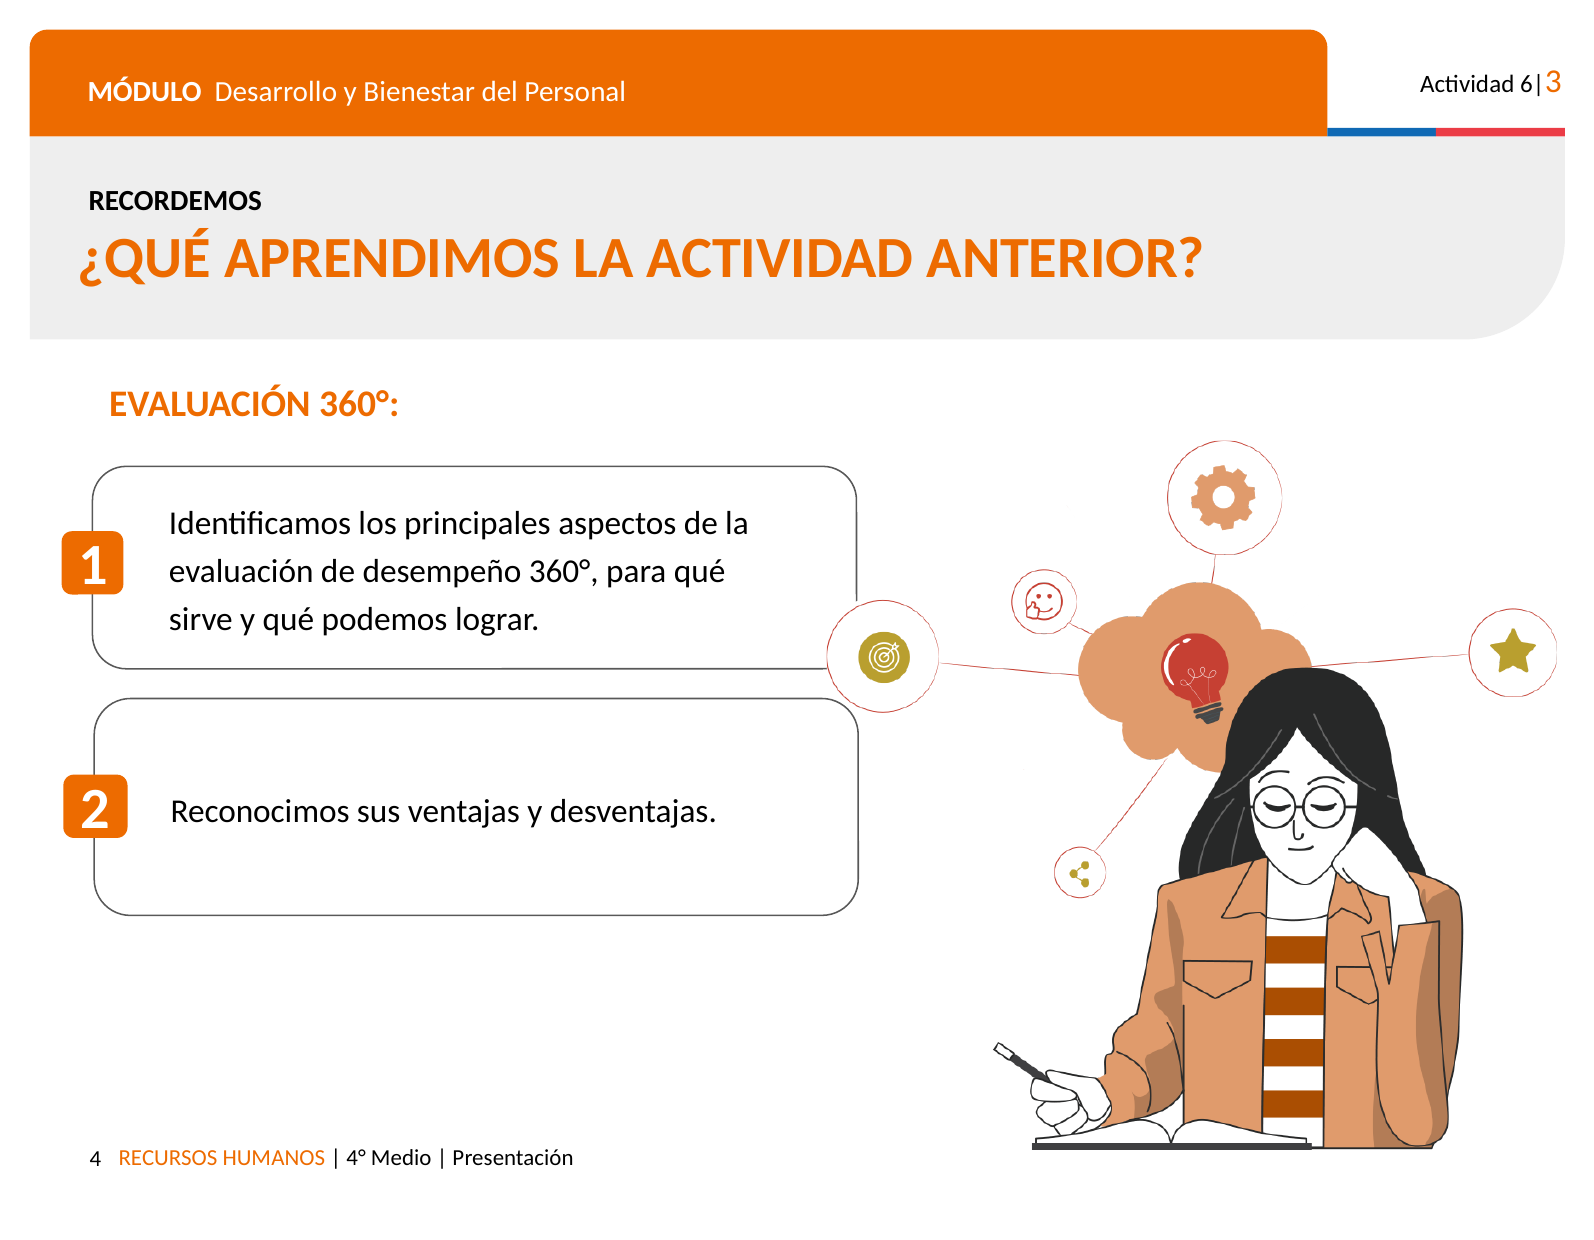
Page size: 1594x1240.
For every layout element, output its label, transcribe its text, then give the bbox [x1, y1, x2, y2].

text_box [61, 466, 793, 670]
picture [798, 411, 1592, 1163]
text_box EVALUACIÓN 360°: [94, 369, 879, 440]
text_box ¿QUÉ APRENDIMOS LA ACTIVIDAD ANTERIOR? [62, 217, 1258, 304]
slide_number ‹#› [72, 1128, 117, 1240]
text_box RECORDEMOS [73, 165, 845, 231]
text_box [63, 698, 793, 916]
